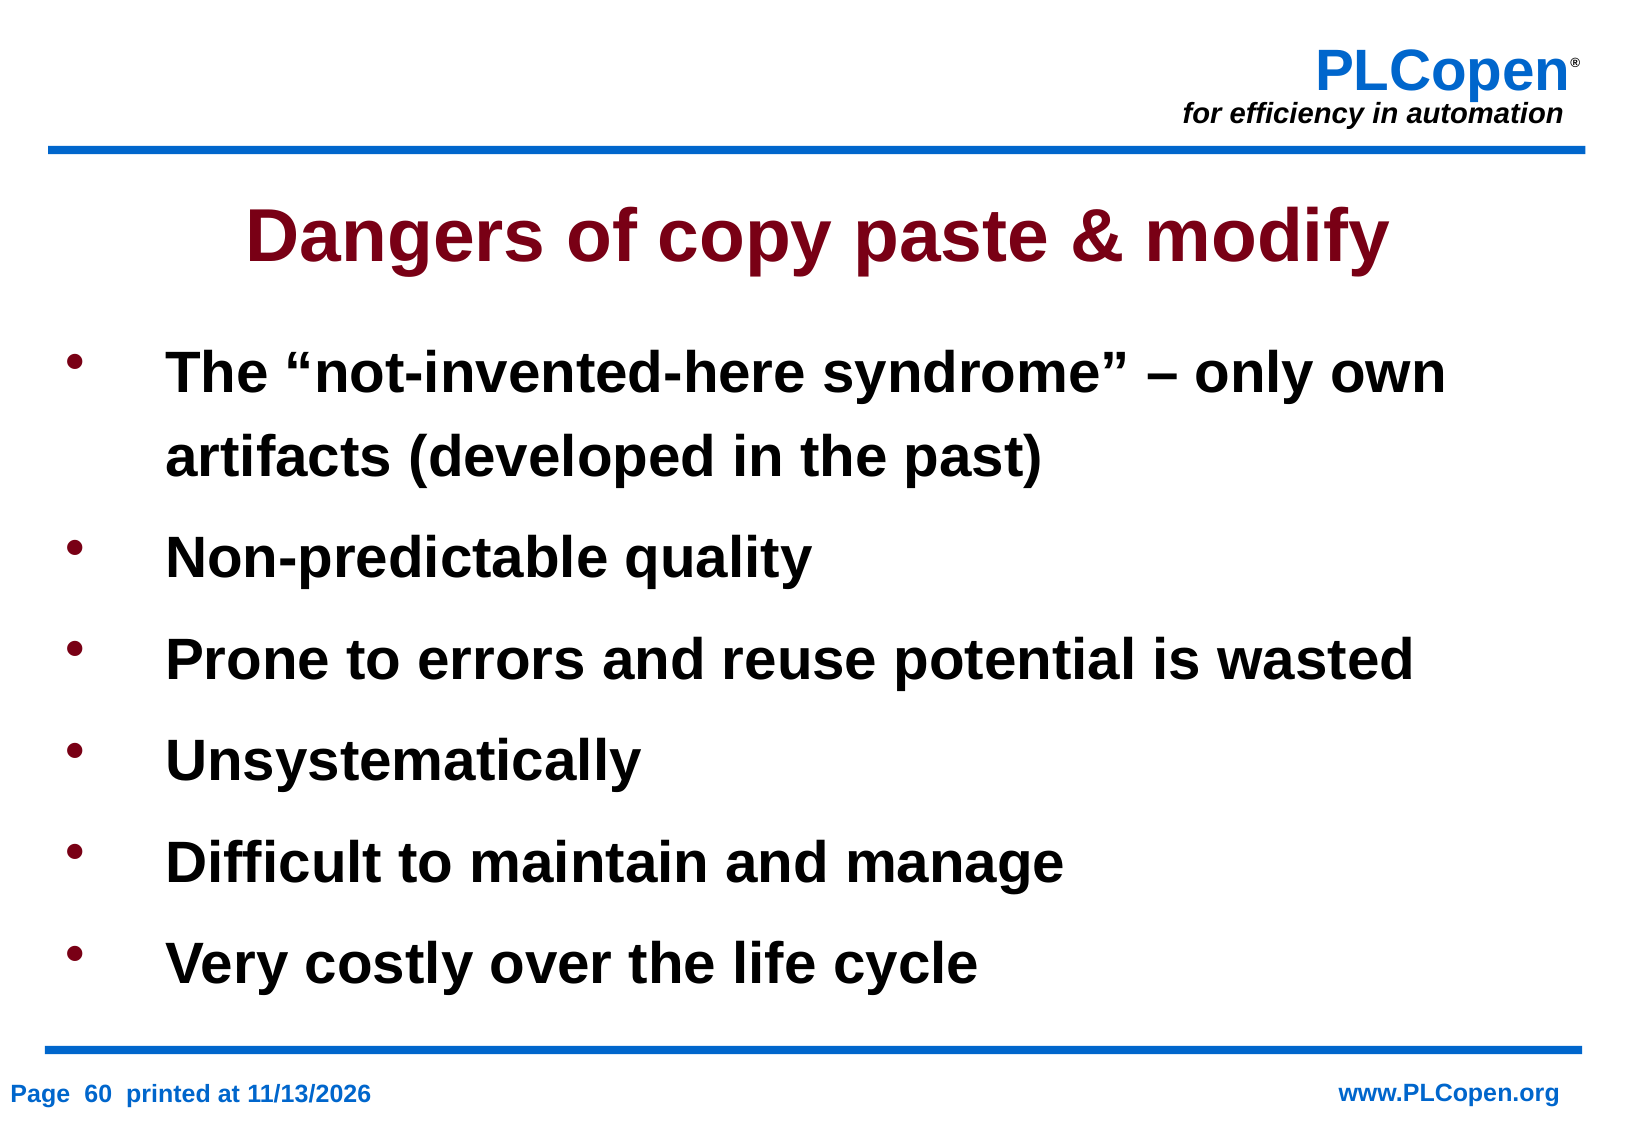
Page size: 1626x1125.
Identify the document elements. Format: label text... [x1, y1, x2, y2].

title Dangers of copy paste & modify [49, 174, 1588, 301]
list The “not-invented-here syndrome” – only own artifacts (developed in the past) Non-predictable quality Prone to errors and reuse potential is wasted Unsystematically Difficult to maintain and manage Very costly over the life cycle [49, 312, 1588, 1038]
